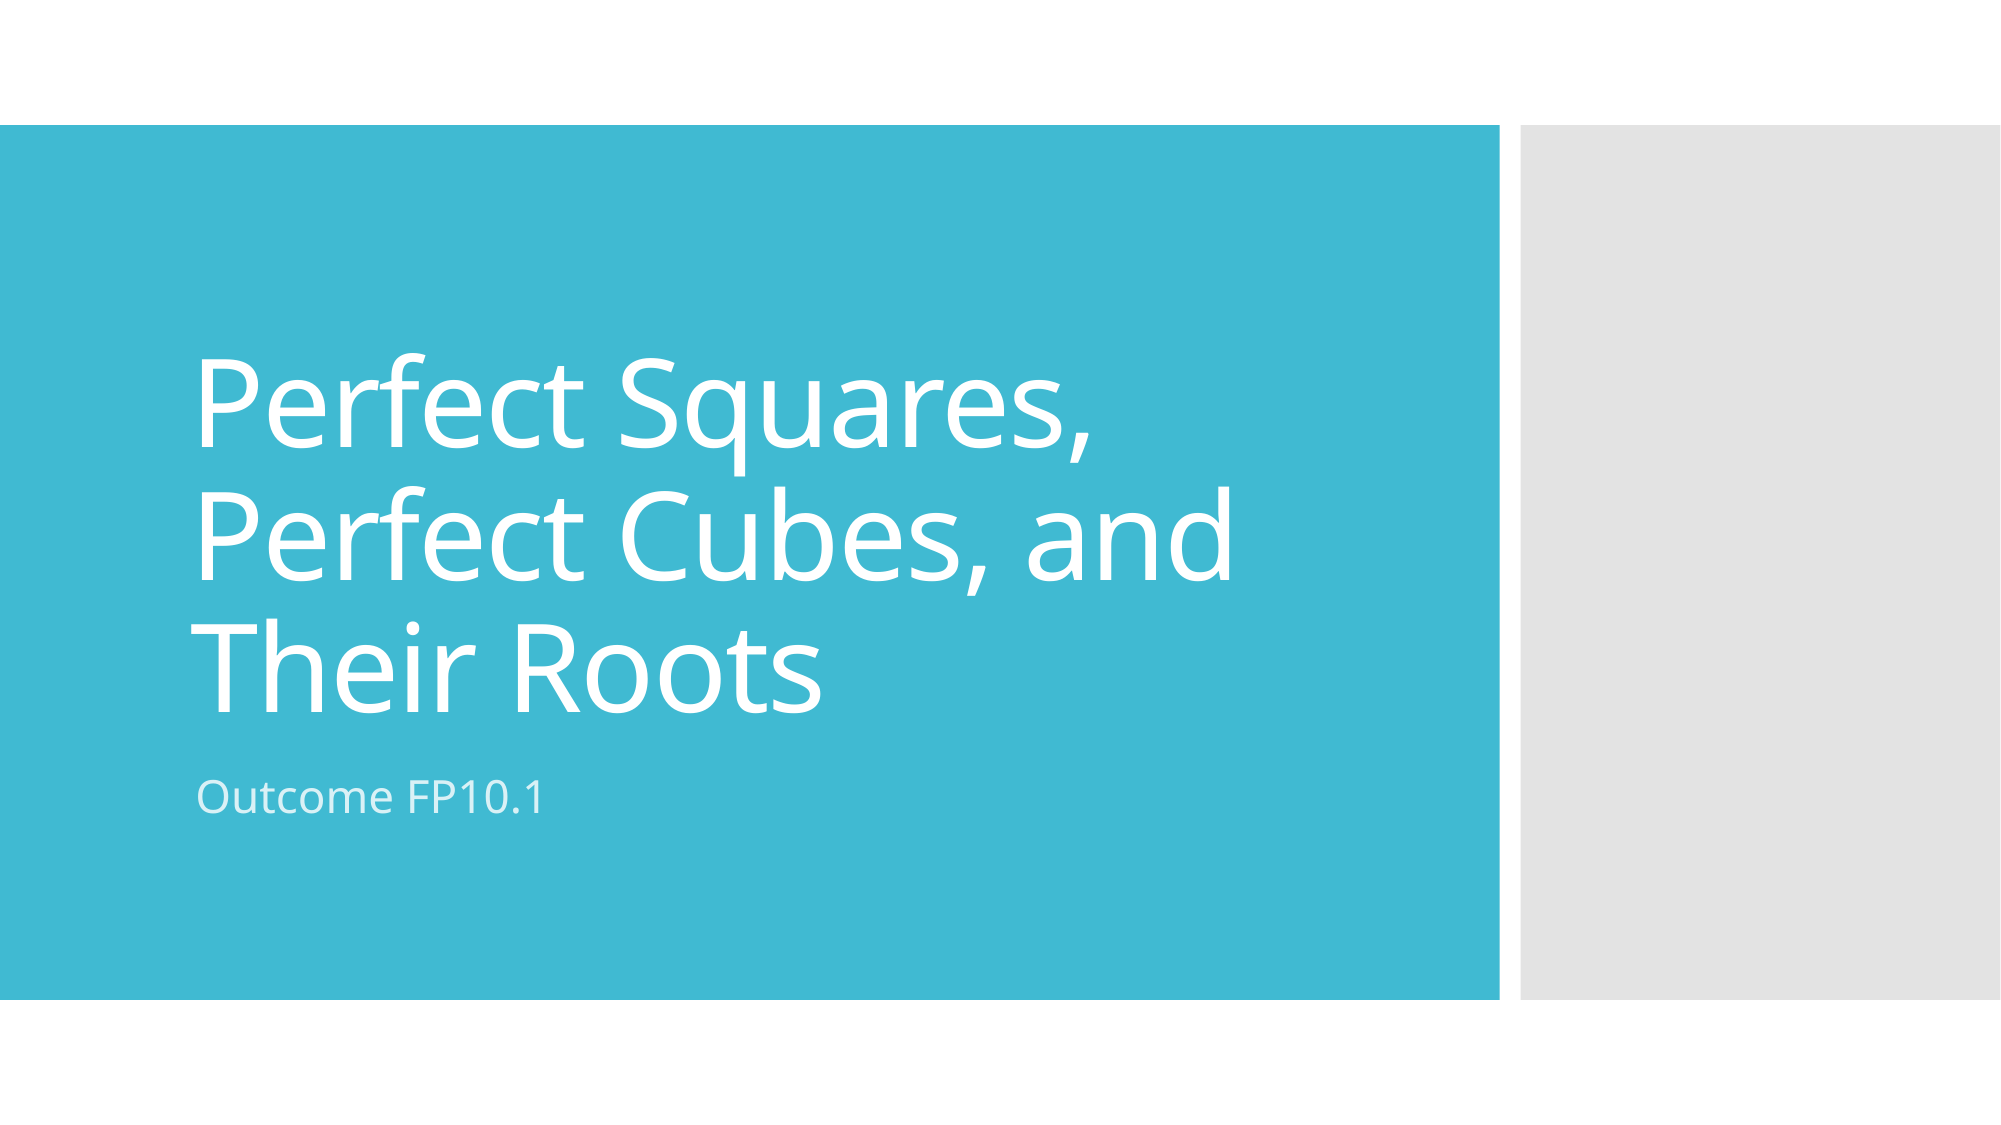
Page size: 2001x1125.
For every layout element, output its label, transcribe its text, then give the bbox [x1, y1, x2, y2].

subtitle Outcome FP10.1 [180, 766, 1381, 917]
title Perfect Squares, Perfect Cubes, and Their Roots [175, 213, 1376, 747]
